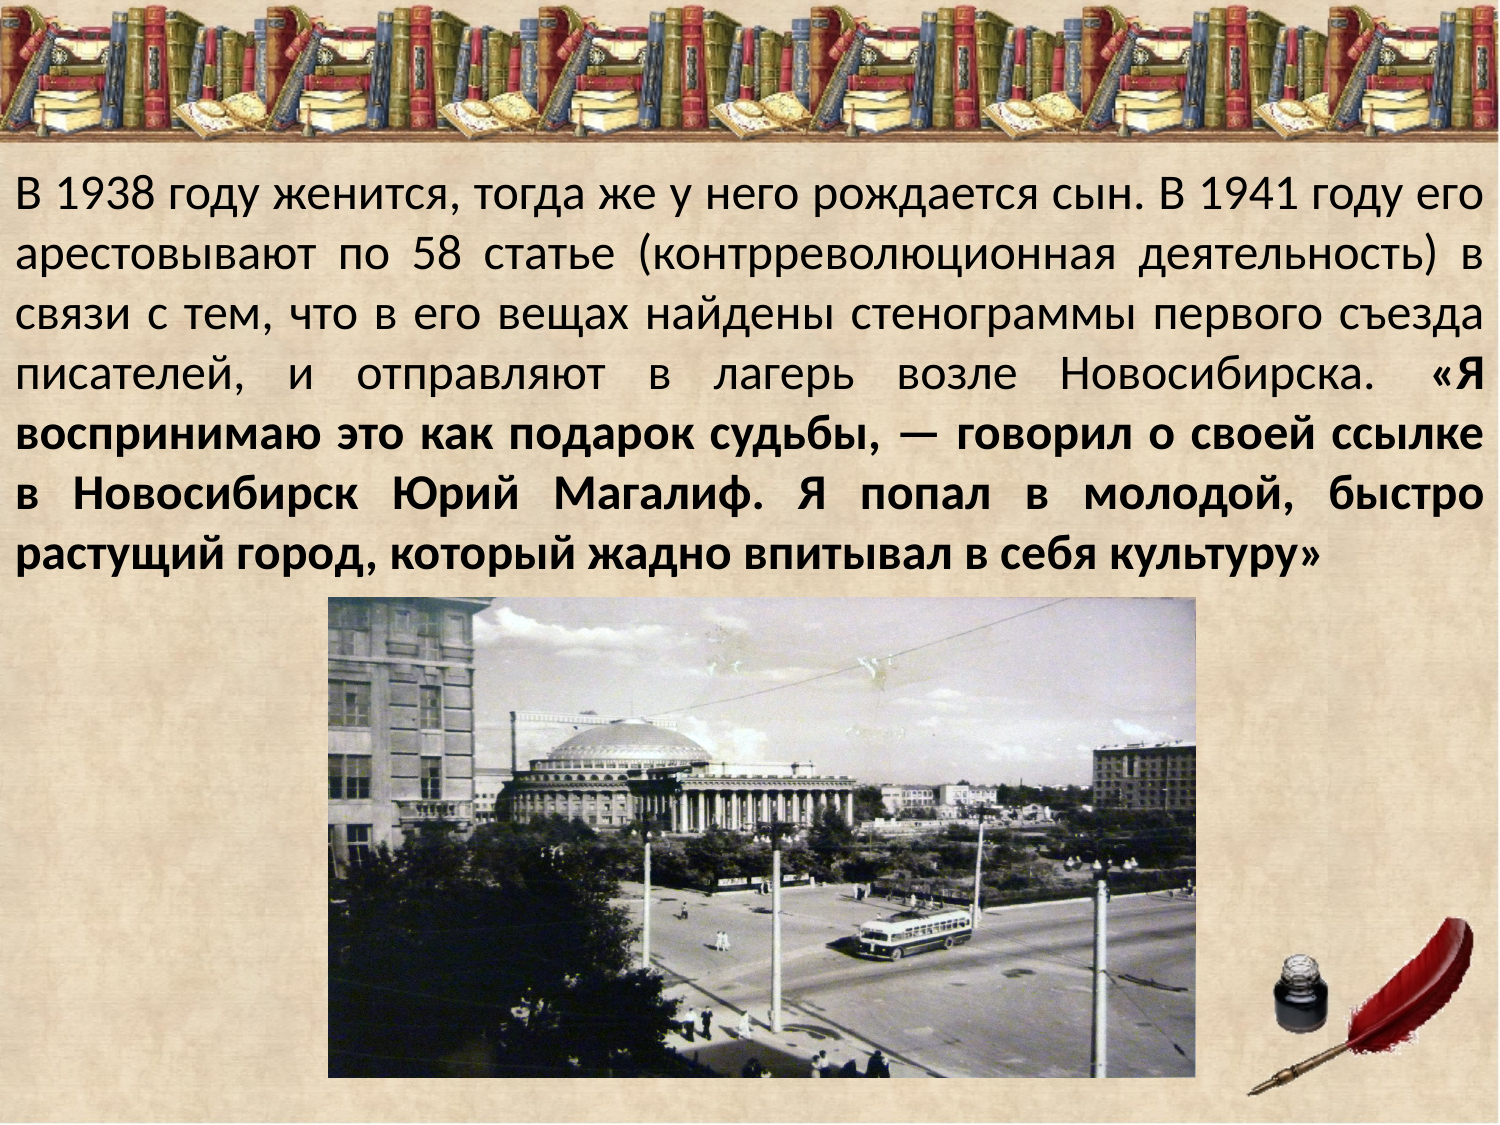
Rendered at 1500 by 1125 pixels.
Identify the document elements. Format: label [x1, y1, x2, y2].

picture [327, 597, 1196, 1079]
list [0, 0, 1500, 1125]
